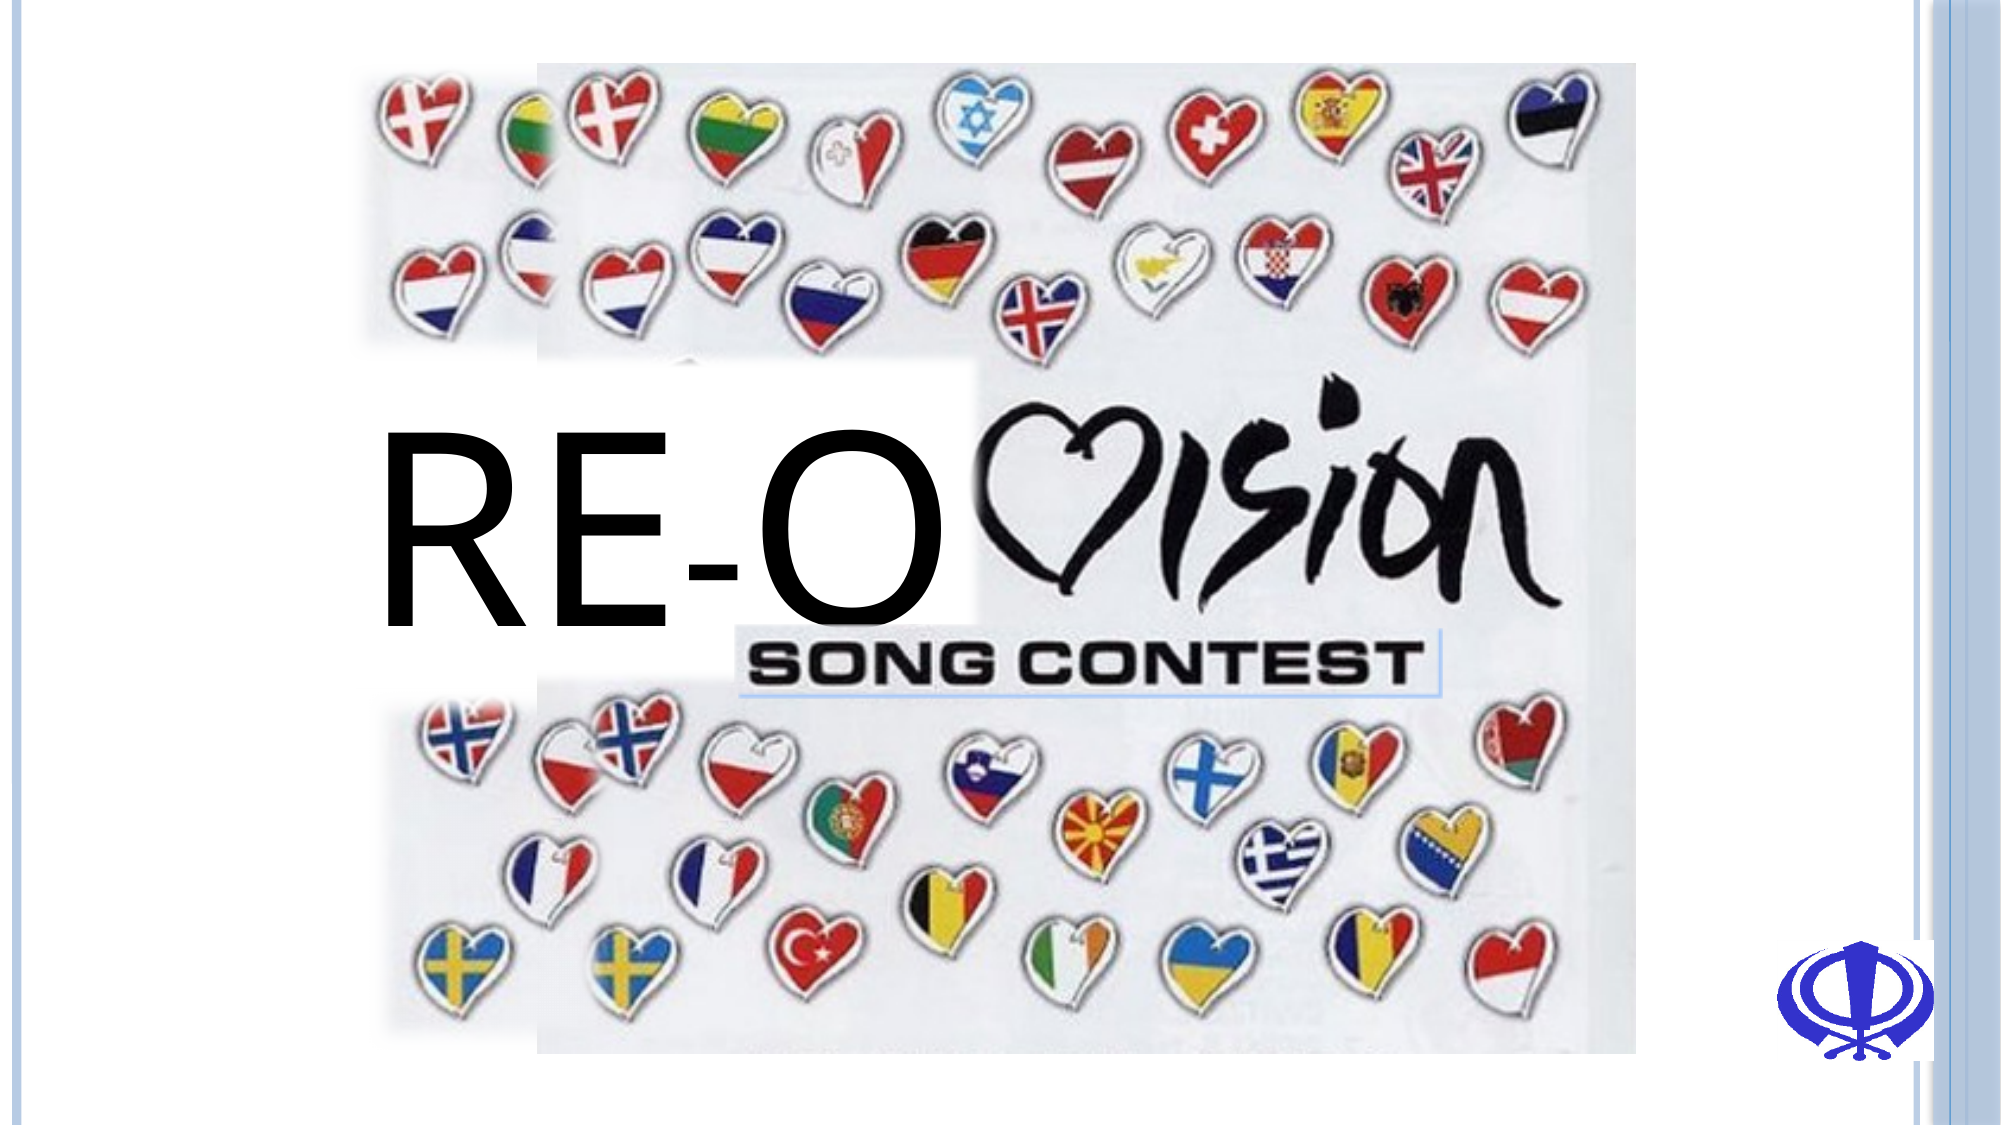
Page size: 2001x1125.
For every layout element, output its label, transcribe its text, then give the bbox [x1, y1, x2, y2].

text_box RE-O [365, 371, 530, 672]
picture [1777, 940, 1934, 1061]
picture [346, 63, 1637, 1054]
